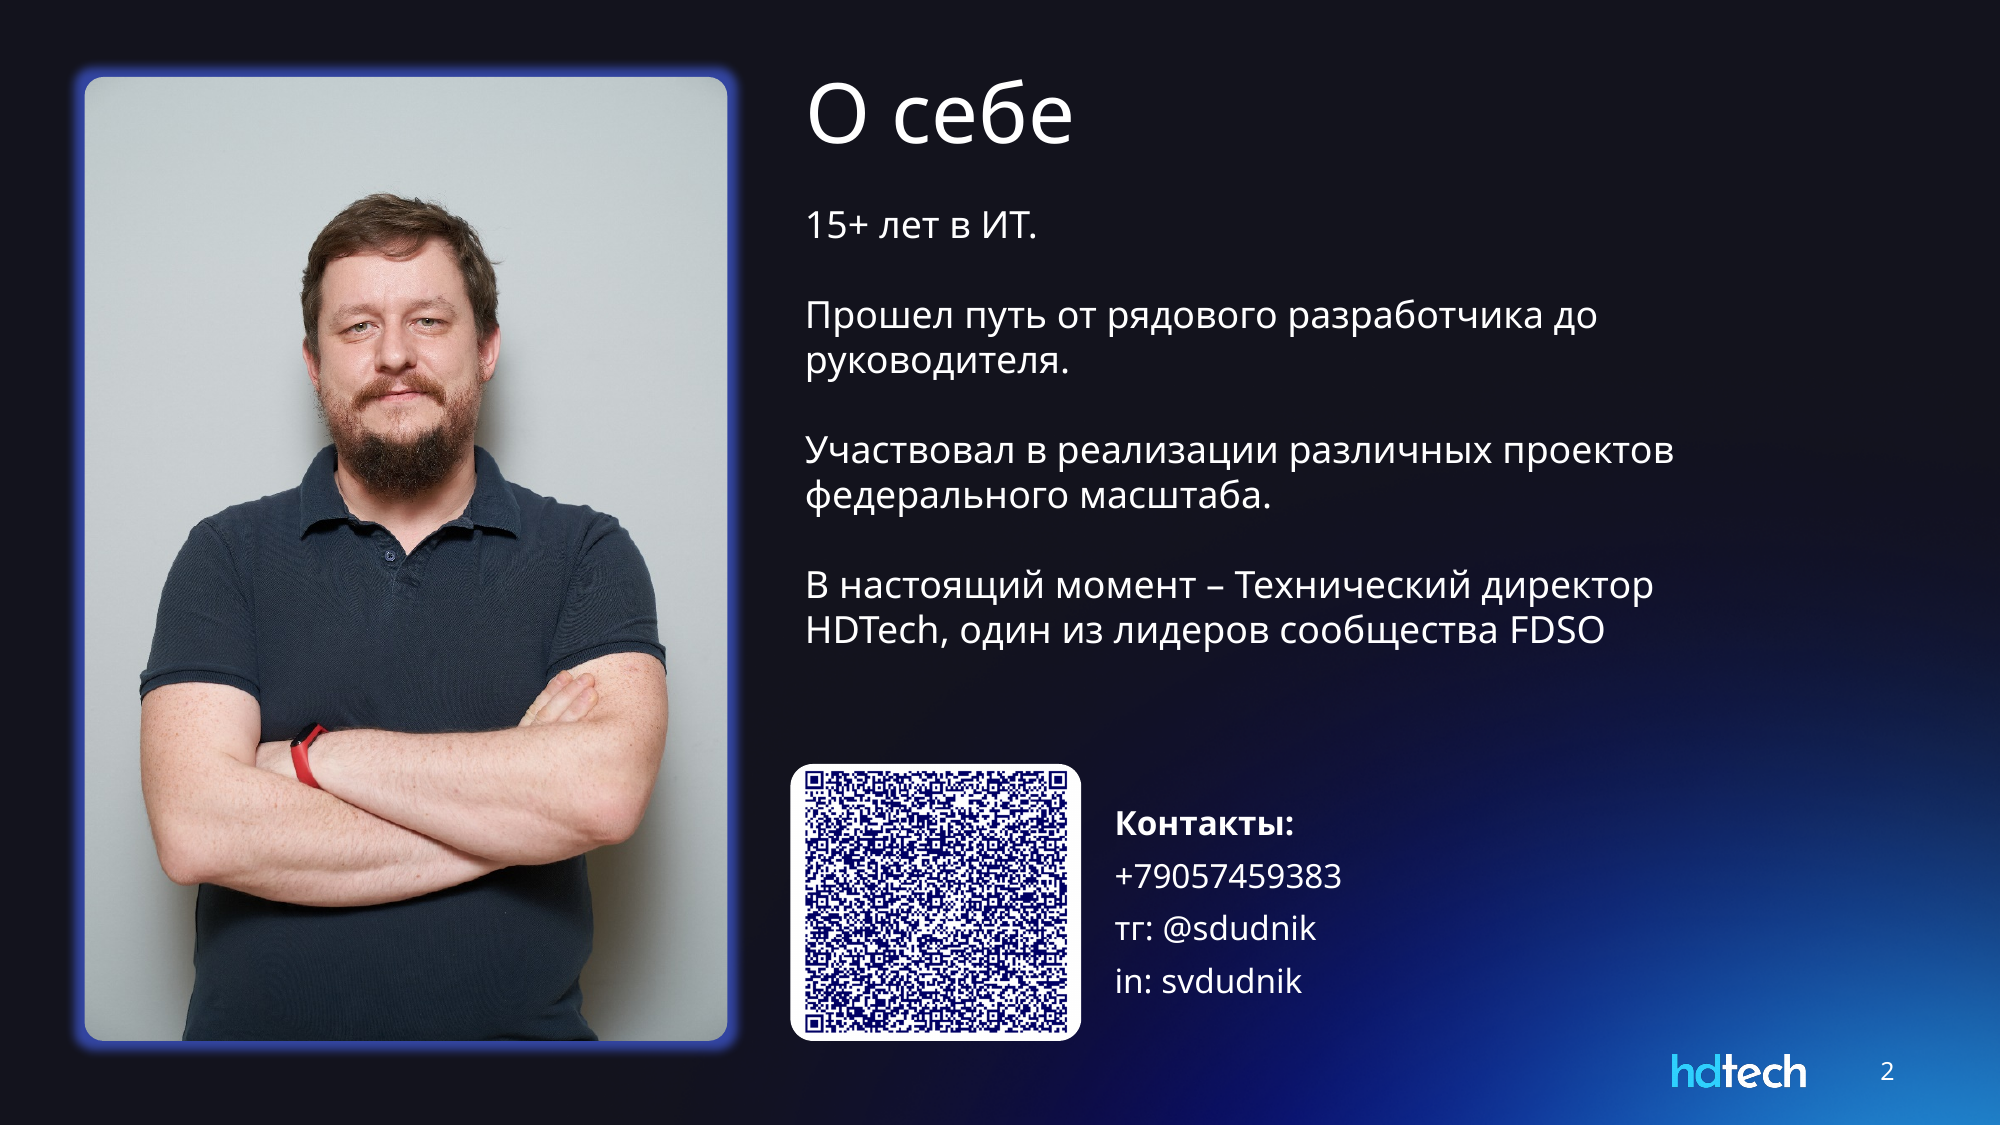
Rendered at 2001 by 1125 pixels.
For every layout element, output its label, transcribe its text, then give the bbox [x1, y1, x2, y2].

slide_number 7 [85, 1041, 727, 1046]
picture [0, 0, 2000, 1125]
text_box Контакты: +79057459383 тг: @sdudnik in: svdudnik [1099, 795, 1358, 1008]
text_box 15+ лет в ИТ. Прошел путь от рядового разработчика до руководителя. Участвовал в реализации различных проектов федерального масштаба. В настоящий момент – Технический директор HDTech, один из лидеров сообщества FDSO [790, 193, 1747, 658]
slide_number 2 [1459, 1042, 1910, 1103]
slide_number 7 [85, 72, 726, 76]
slide_number 7 [79, 77, 84, 1041]
title О себе [790, 64, 1170, 186]
slide_number 7 [728, 78, 733, 1040]
